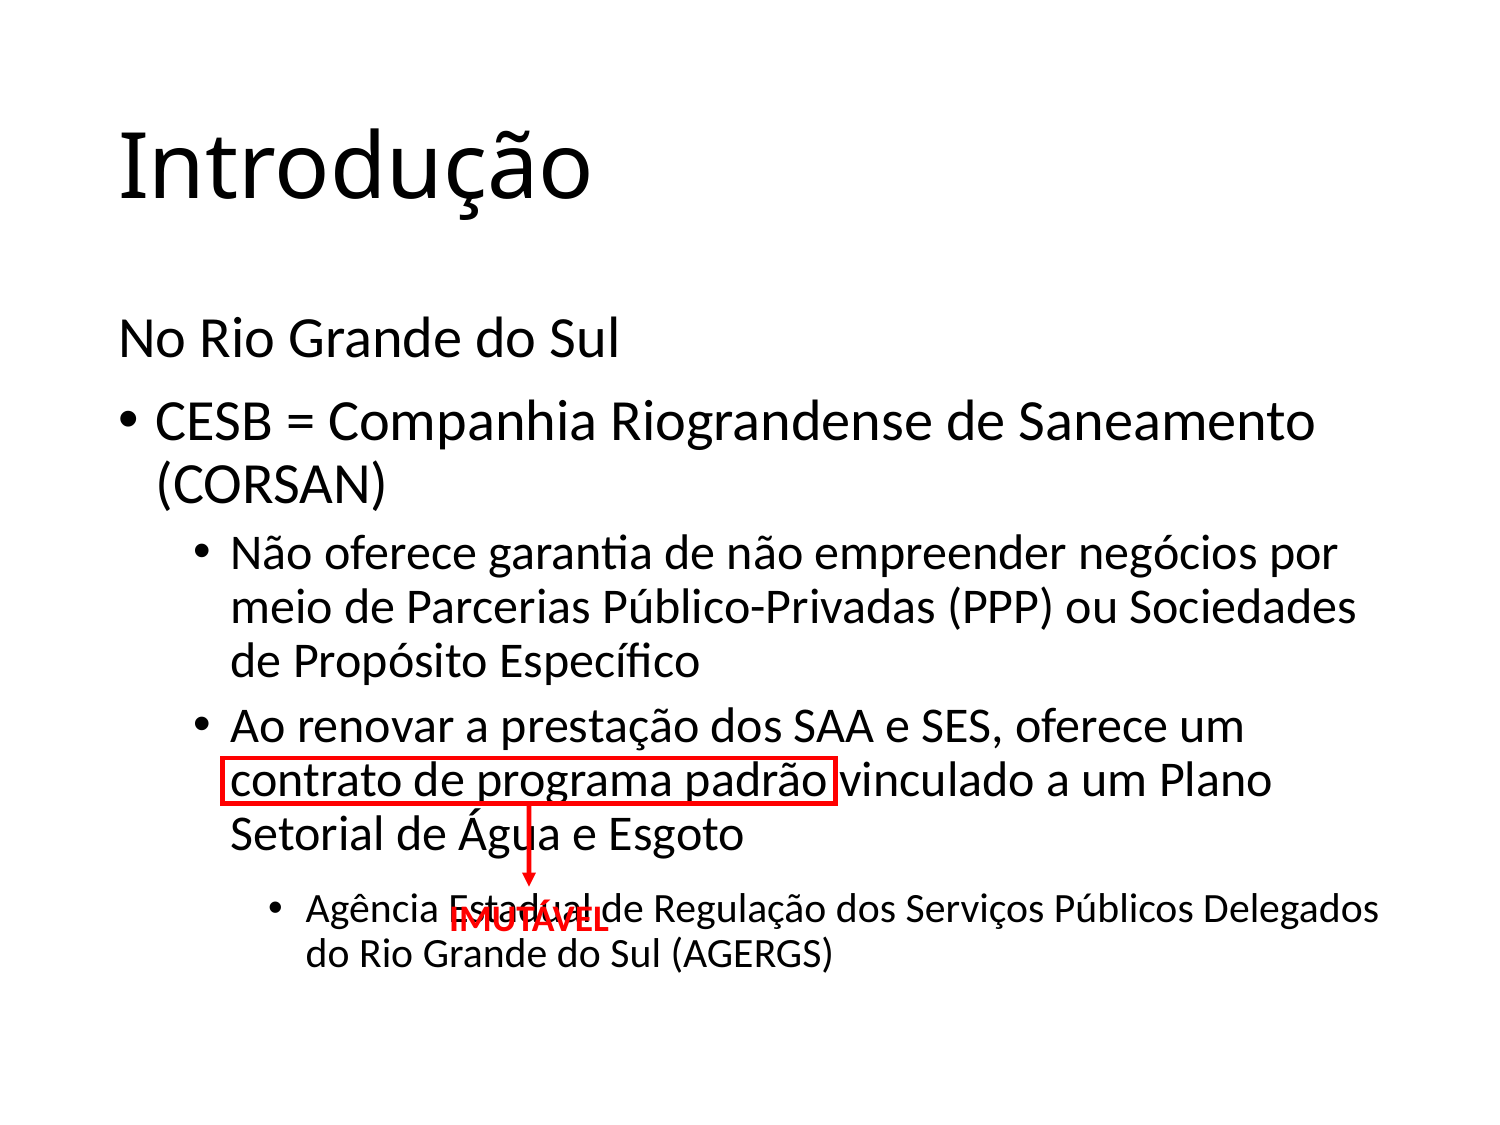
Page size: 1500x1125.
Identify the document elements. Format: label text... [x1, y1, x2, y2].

text_box IMUTÁVEL [432, 886, 626, 947]
list No Rio Grande do Sul CESB = Companhia Riograndense de Saneamento (CORSAN) Não oferece garantia de não empreender negócios por meio de Parcerias Público-Privadas (PPP) ou Sociedades de Propósito Específico Ao renovar a prestação dos SAA e SES, oferece um contrato de programa padrão vinculado a um Plano Setorial de Água e Esgoto [103, 299, 1397, 879]
title Introdução [103, 59, 1397, 278]
text_box Agência Estadual de Regulação dos Serviços Públicos Delegados do Rio Grande do Sul (AGERGS) [103, 879, 1397, 1004]
text_box [221, 757, 837, 805]
